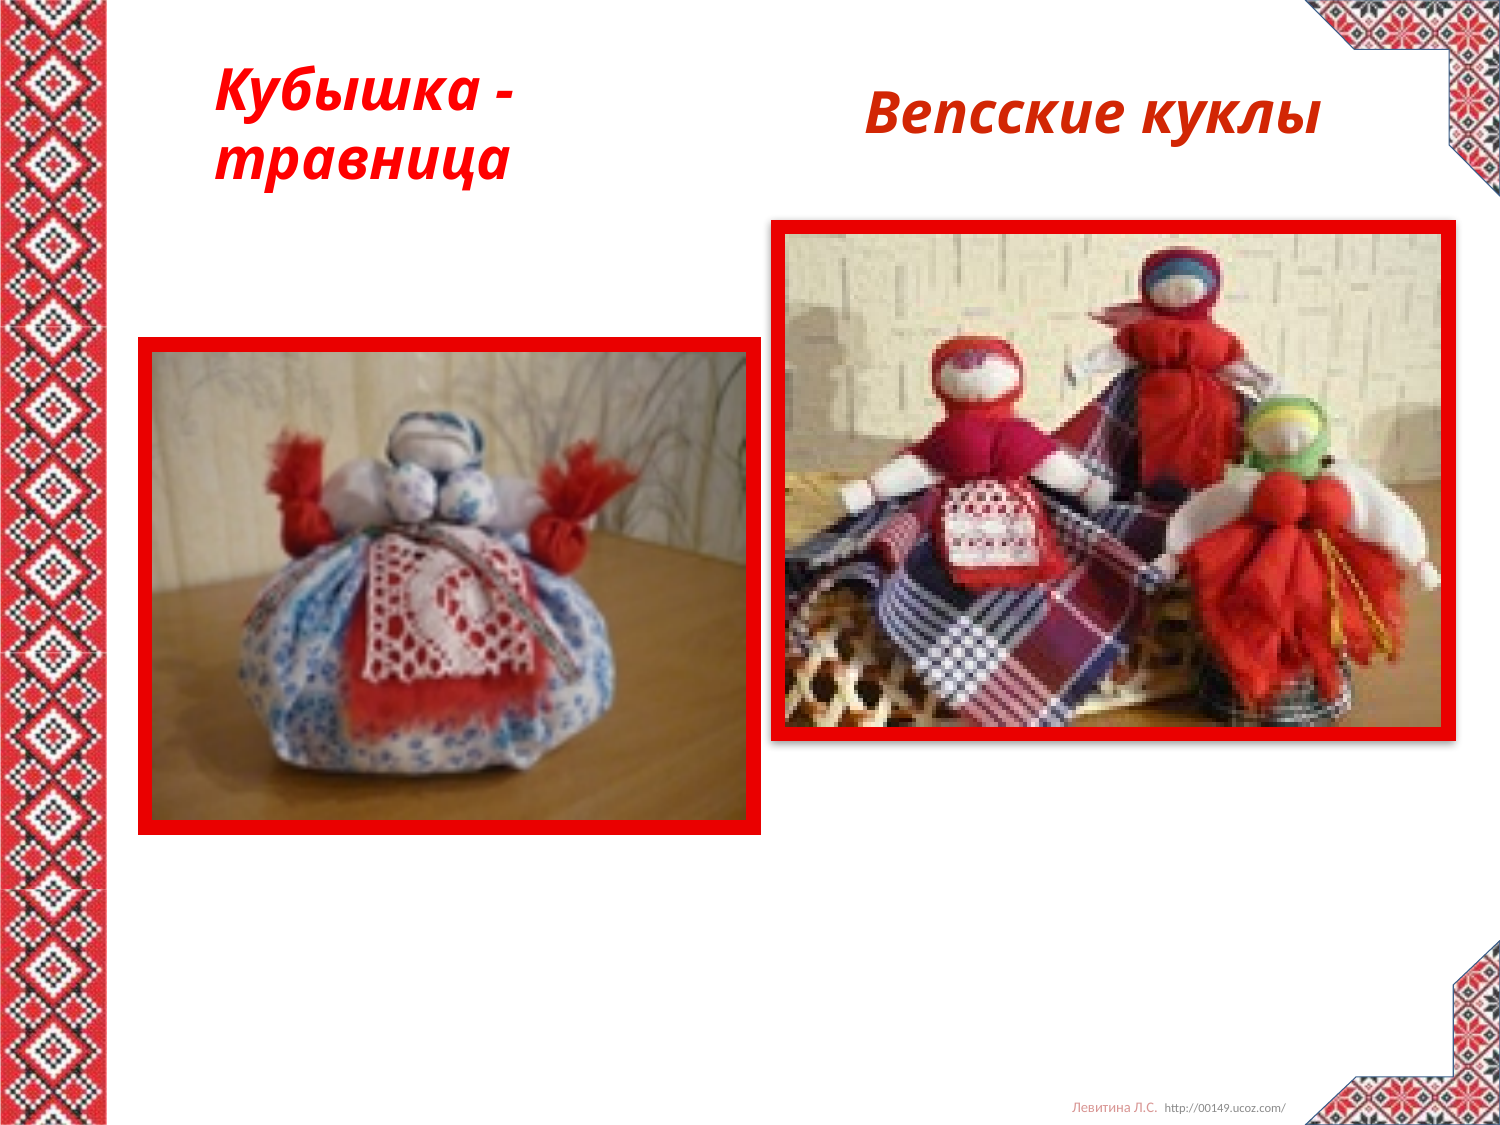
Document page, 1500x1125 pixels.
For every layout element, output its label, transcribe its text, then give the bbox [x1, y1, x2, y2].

picture [1, 890, 106, 1124]
list Вепсские куклы [761, 58, 1425, 153]
picture [1, 327, 106, 652]
picture [1, 0, 106, 326]
picture [1, 653, 106, 889]
picture [784, 234, 1442, 727]
picture [1309, 944, 1499, 1124]
list Кубышка - травница [199, 35, 738, 200]
picture [152, 351, 747, 821]
picture [1308, 1, 1499, 193]
